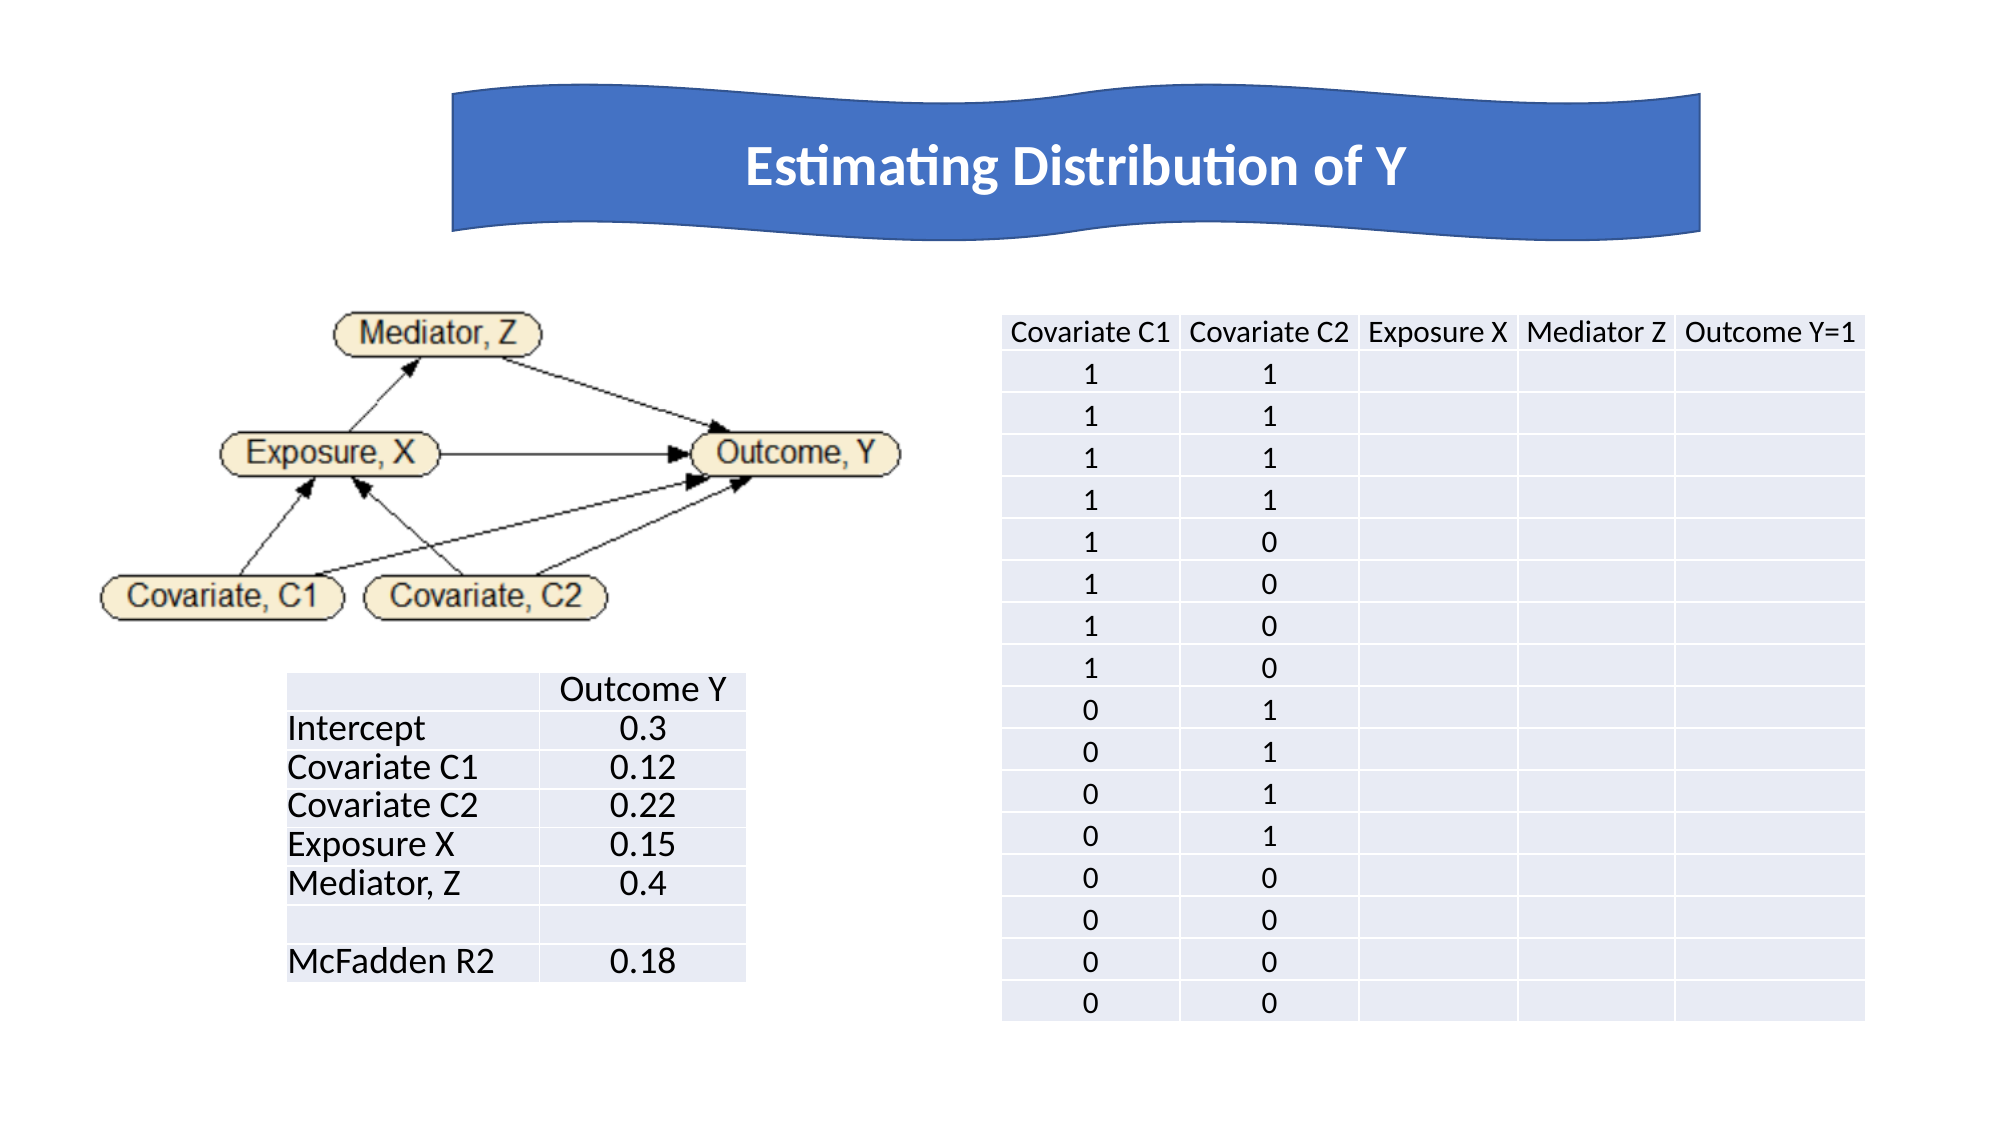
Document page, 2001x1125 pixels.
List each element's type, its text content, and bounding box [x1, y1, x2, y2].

table_cell [1676, 435, 1865, 475]
table_cell [1360, 981, 1517, 1021]
table_cell [1676, 855, 1865, 895]
table_cell 0 [1002, 939, 1179, 979]
table_cell 1 [1002, 351, 1179, 391]
table_cell [1676, 687, 1865, 727]
table_cell [1360, 939, 1517, 979]
table_cell [1519, 897, 1674, 937]
table_cell 0 [1181, 519, 1358, 559]
table_cell 1 [1002, 519, 1179, 559]
table_cell 0 [1181, 897, 1358, 937]
table_cell [1676, 939, 1865, 979]
table_cell Intercept [287, 712, 539, 749]
table_cell 1 [1181, 351, 1358, 391]
table_cell [1519, 939, 1674, 979]
table_cell 0 [1002, 771, 1179, 811]
picture [95, 279, 924, 648]
table_cell Exposure X [287, 828, 539, 865]
table_cell 0 [1002, 981, 1179, 1021]
table_cell [1360, 687, 1517, 727]
table_cell 0 [1181, 981, 1358, 1021]
table_cell 1 [1181, 393, 1358, 433]
table_cell [1360, 561, 1517, 601]
table_header Mediator Z [1519, 315, 1674, 349]
table_cell 0 [1002, 729, 1179, 769]
table_cell 0 [1002, 687, 1179, 727]
table_header Outcome Y=1 [1676, 315, 1865, 349]
table_cell [1519, 729, 1674, 769]
table_cell [1360, 645, 1517, 685]
table_cell 0.15 [540, 828, 746, 865]
table_cell [1676, 351, 1865, 391]
table_cell [287, 906, 539, 943]
table_cell [1519, 561, 1674, 601]
table_cell [1360, 855, 1517, 895]
table_cell [1519, 477, 1674, 517]
table_header [287, 673, 539, 710]
table_cell [1360, 603, 1517, 643]
table_cell 1 [1002, 645, 1179, 685]
table_cell [1676, 603, 1865, 643]
table_cell [1519, 813, 1674, 853]
table_cell Covariate C1 [287, 751, 539, 788]
table_cell 1 [1002, 477, 1179, 517]
table_cell [1519, 519, 1674, 559]
table_cell [1519, 393, 1674, 433]
table_cell [1360, 435, 1517, 475]
table_cell [1360, 813, 1517, 853]
table_cell 0 [1002, 855, 1179, 895]
table_cell 1 [1181, 477, 1358, 517]
table_cell [1519, 351, 1674, 391]
table_cell 1 [1181, 687, 1358, 727]
table_cell [1676, 477, 1865, 517]
table_cell 1 [1002, 393, 1179, 433]
table_header Covariate C1 [1002, 315, 1179, 349]
table_cell [1676, 519, 1865, 559]
table_cell Covariate C2 [287, 790, 539, 827]
table_cell [1676, 771, 1865, 811]
table_cell 0 [1181, 855, 1358, 895]
table_cell 1 [1181, 729, 1358, 769]
table_cell [1360, 351, 1517, 391]
table_cell [1360, 771, 1517, 811]
table_cell [1360, 897, 1517, 937]
table_cell [1676, 645, 1865, 685]
table_header Covariate C2 [1181, 315, 1358, 349]
table_cell 1 [1002, 435, 1179, 475]
table_cell 0.3 [540, 712, 746, 749]
table_cell 1 [1181, 435, 1358, 475]
table_cell [1519, 855, 1674, 895]
table_cell 0 [1181, 603, 1358, 643]
text_box Estimating Distribution of Y [451, 83, 1701, 242]
table_header Outcome Y [540, 673, 746, 710]
table_cell 0.22 [540, 790, 746, 827]
table_cell 0.4 [540, 867, 746, 904]
table_cell 0 [1181, 939, 1358, 979]
table_header Exposure X [1360, 315, 1517, 349]
table_cell 1 [1181, 771, 1358, 811]
table_cell [1676, 981, 1865, 1021]
table_cell [1519, 435, 1674, 475]
table_cell [540, 906, 746, 943]
table_cell McFadden R2 [287, 945, 539, 982]
table_cell [1519, 645, 1674, 685]
table_cell [1519, 687, 1674, 727]
table_cell 0 [1181, 561, 1358, 601]
table_cell 0 [1181, 645, 1358, 685]
table_cell [1676, 813, 1865, 853]
table_cell [1519, 771, 1674, 811]
table_cell [1676, 393, 1865, 433]
table_cell 1 [1181, 813, 1358, 853]
table_cell [1676, 897, 1865, 937]
table_cell 0.12 [540, 751, 746, 788]
table_cell 0 [1002, 813, 1179, 853]
table_cell [1676, 561, 1865, 601]
table_cell [1360, 729, 1517, 769]
table_cell [1519, 981, 1674, 1021]
table_cell [1360, 477, 1517, 517]
table_cell Mediator, Z [287, 867, 539, 904]
table_cell [1360, 519, 1517, 559]
table_cell 0 [1002, 897, 1179, 937]
table_cell 1 [1002, 561, 1179, 601]
table_cell [1519, 603, 1674, 643]
table_cell [1360, 393, 1517, 433]
table_cell 1 [1002, 603, 1179, 643]
table_cell 0.18 [540, 945, 746, 982]
table_cell [1676, 729, 1865, 769]
